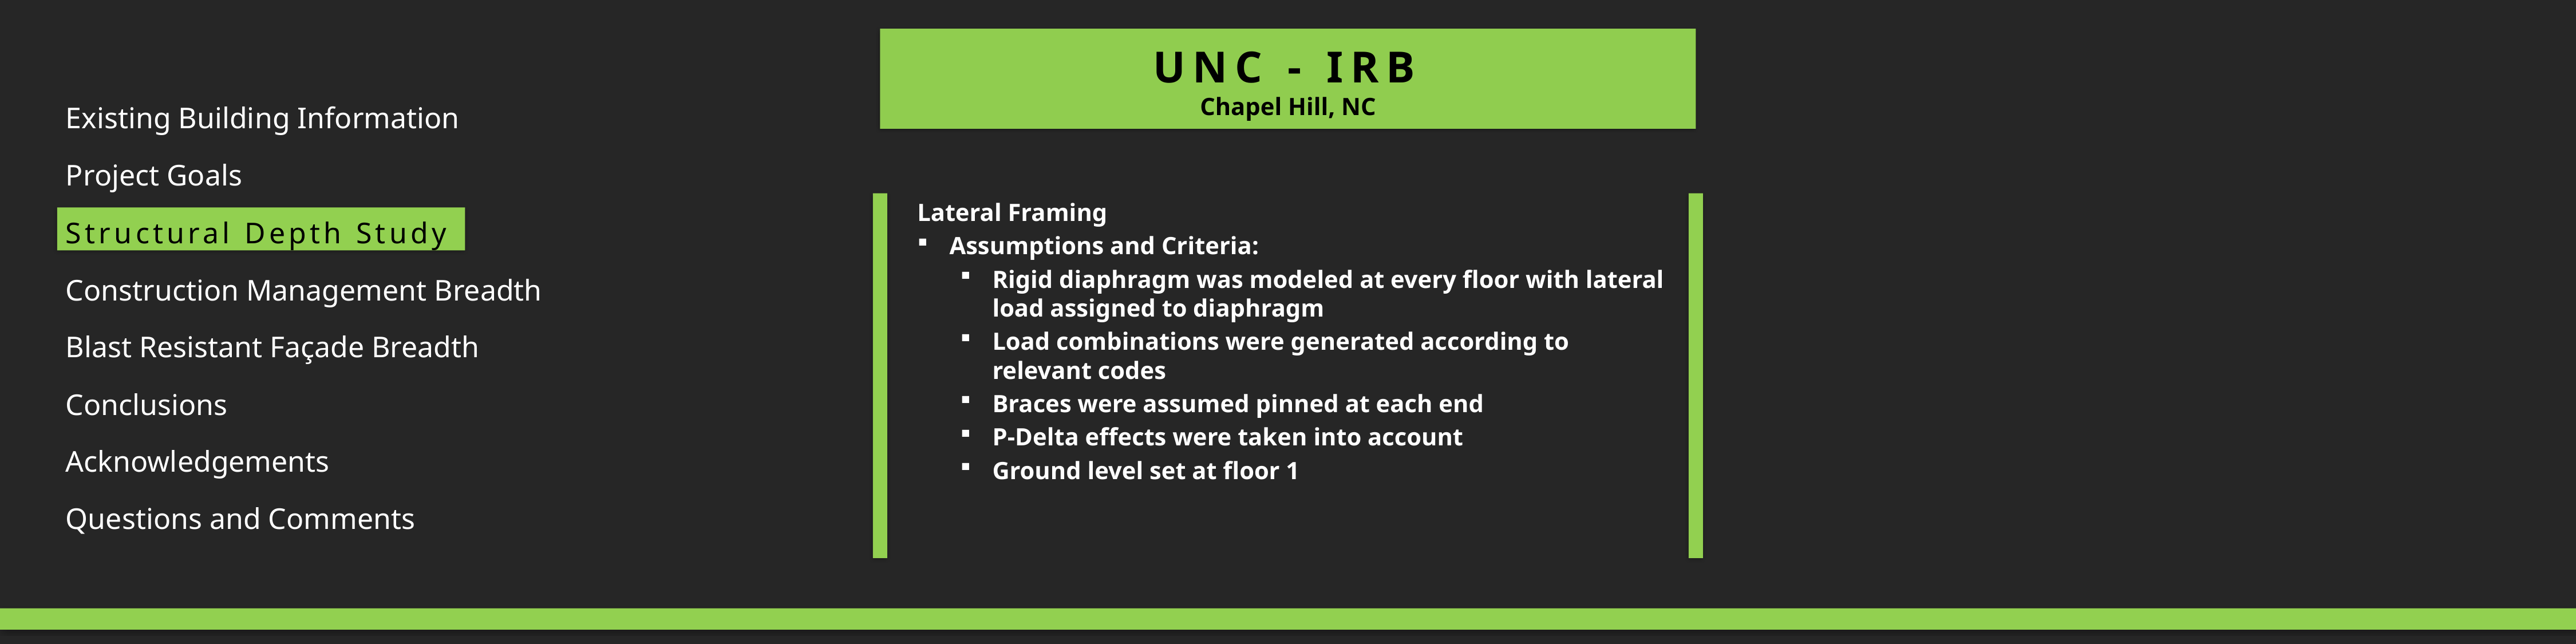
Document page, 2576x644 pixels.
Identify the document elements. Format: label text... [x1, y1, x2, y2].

list Existing Building Information Project Goals Structural Depth Study Construction Management Breadth Blast Resistant Façade Breadth Conclusions Acknowledgements Questions and Comments [57, 78, 831, 559]
text_box [872, 193, 887, 558]
text_box Lateral Framing Assumptions and Criteria: Rigid diaphragm was modeled at every floor with lateral load assigned to diaphragm Load combinations were generated according to relevant codes Braces were assumed pinned at each end P-Delta effects were taken into account Ground level set at floor 1 [908, 193, 1682, 558]
text_box [1688, 193, 1703, 558]
